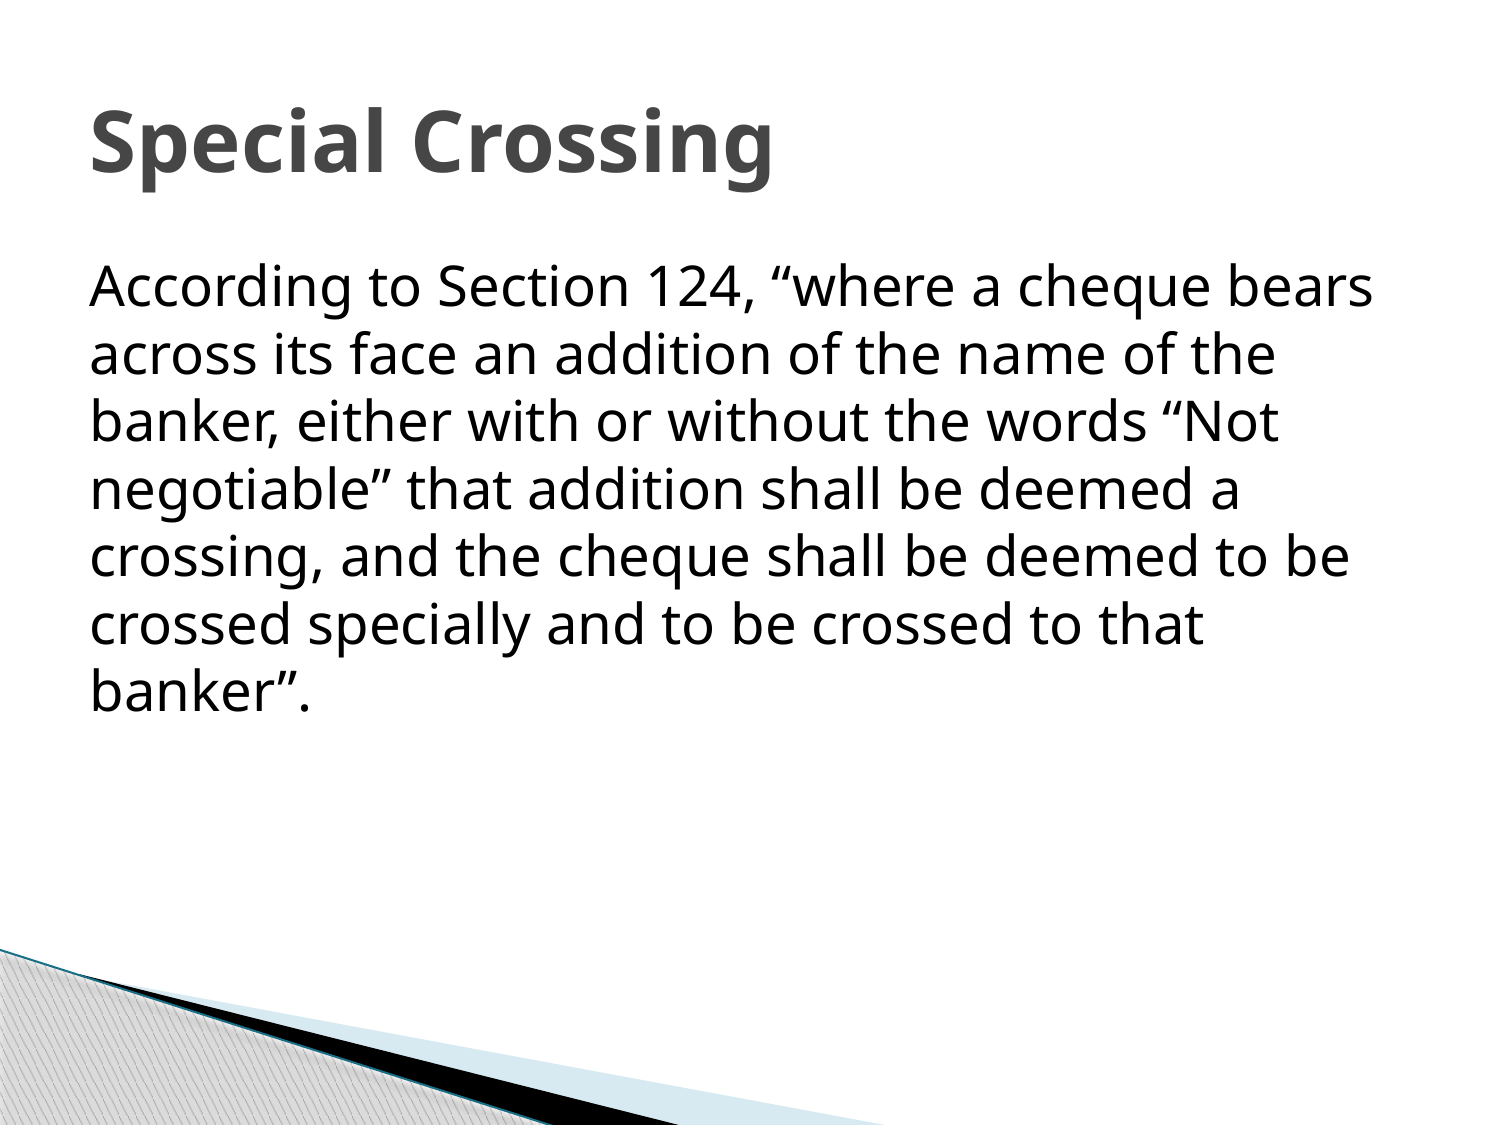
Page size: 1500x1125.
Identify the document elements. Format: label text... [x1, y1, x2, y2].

title Special Crossing [75, 45, 1425, 233]
list According to Section 124, “where a cheque bears across its face an addition of the name of the banker, either with or without the words “Not negotiable” that addition shall be deemed a crossing, and the cheque shall be deemed to be crossed specially and to be crossed to that banker”. [75, 243, 1425, 986]
